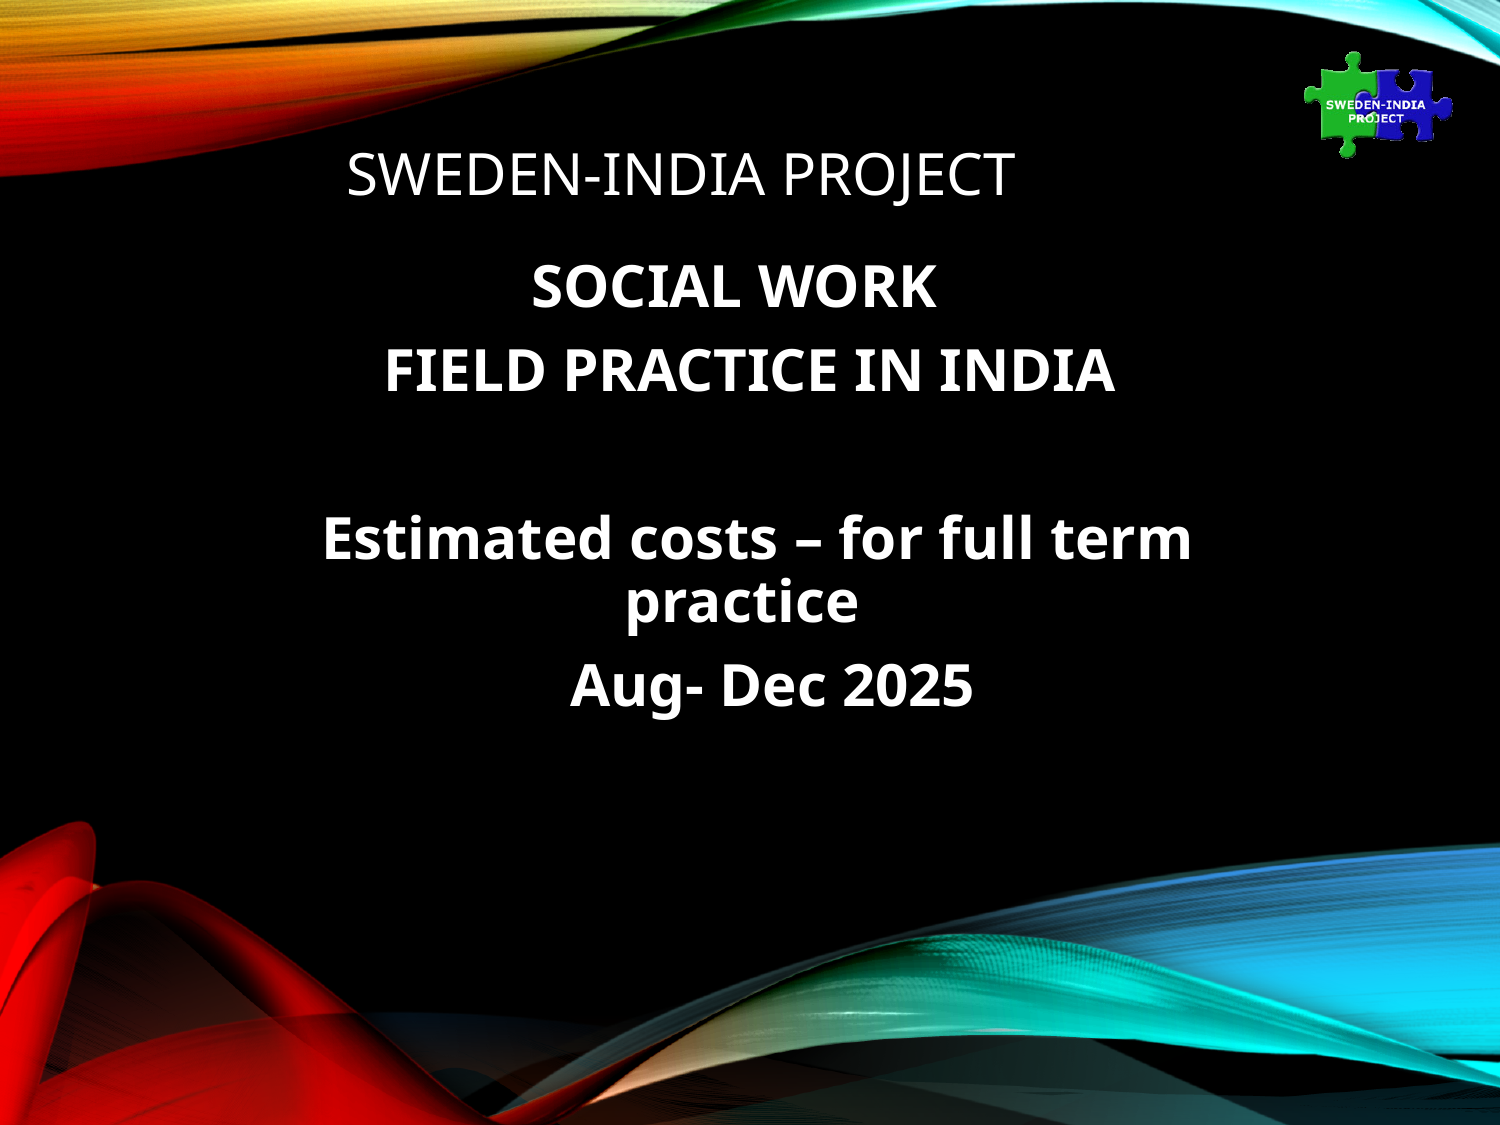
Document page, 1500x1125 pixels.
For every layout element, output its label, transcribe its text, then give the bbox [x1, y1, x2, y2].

subtitle SOCIAL WORK FIELD PRACTICE IN INDIA Estimated costs – for full term practice Aug- Dec 2025 [225, 249, 1275, 851]
picture [0, 0, 1500, 178]
title SWEDEN-INDIA PROJECT [112, 99, 1250, 216]
picture [0, 819, 1500, 1125]
